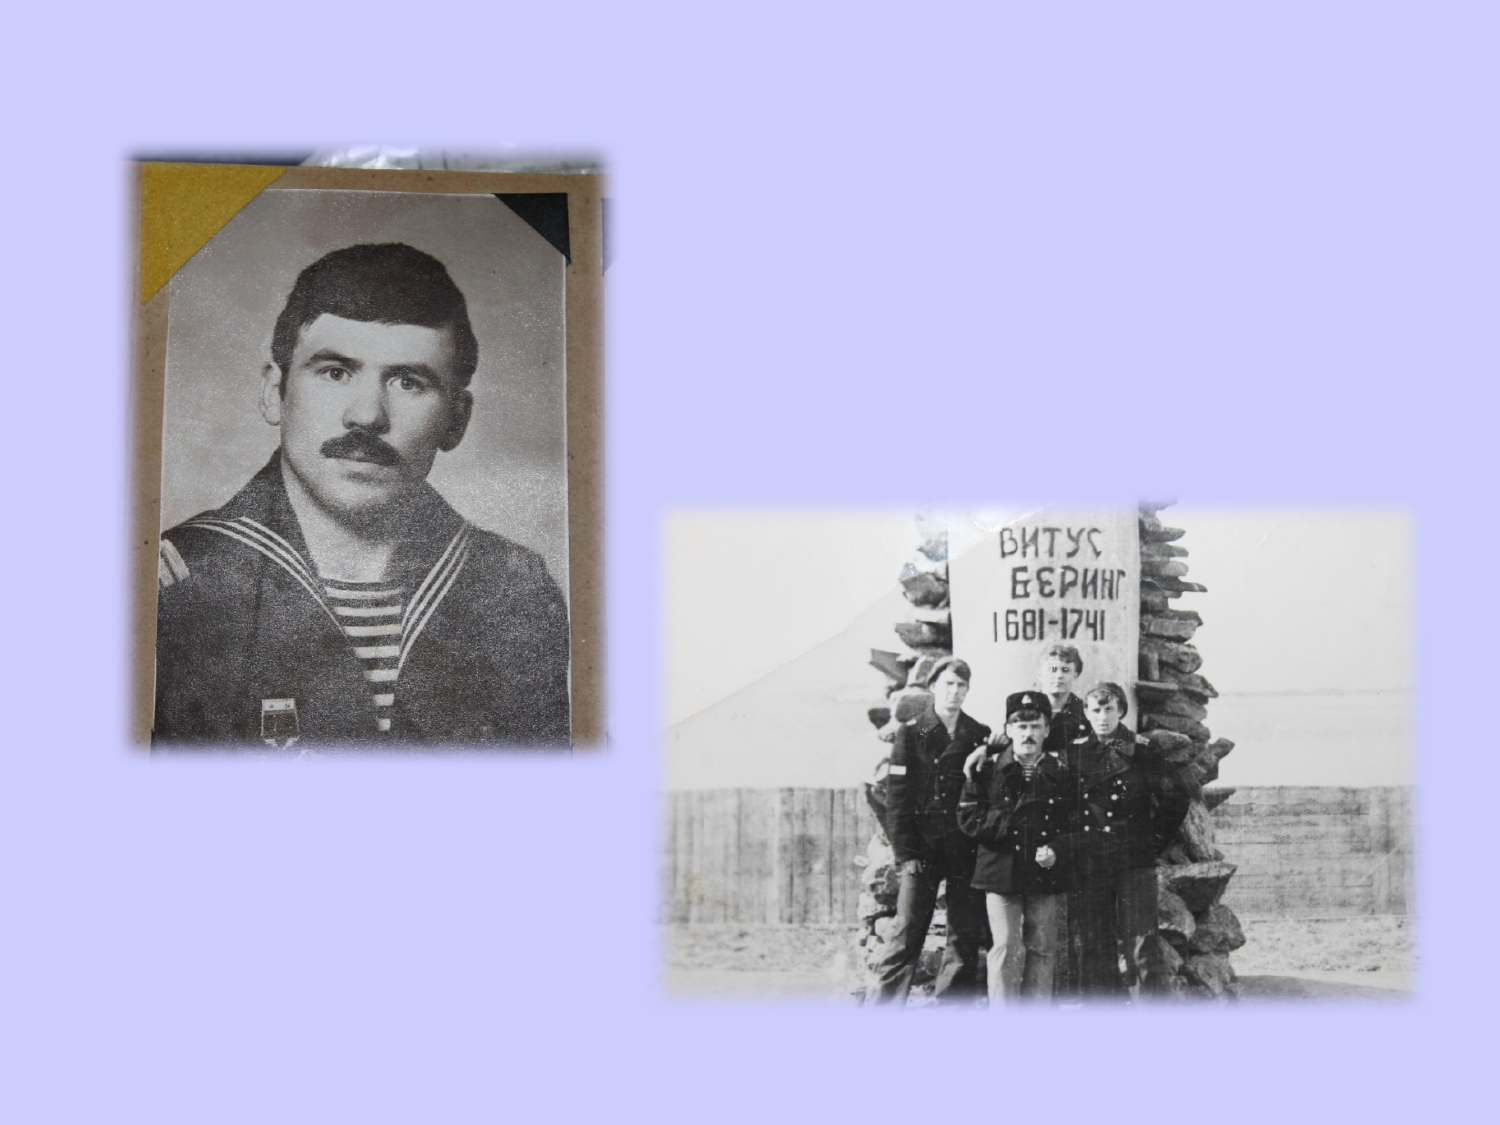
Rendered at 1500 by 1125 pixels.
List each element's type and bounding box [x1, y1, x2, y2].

list [643, 491, 1431, 1017]
list [111, 136, 621, 768]
